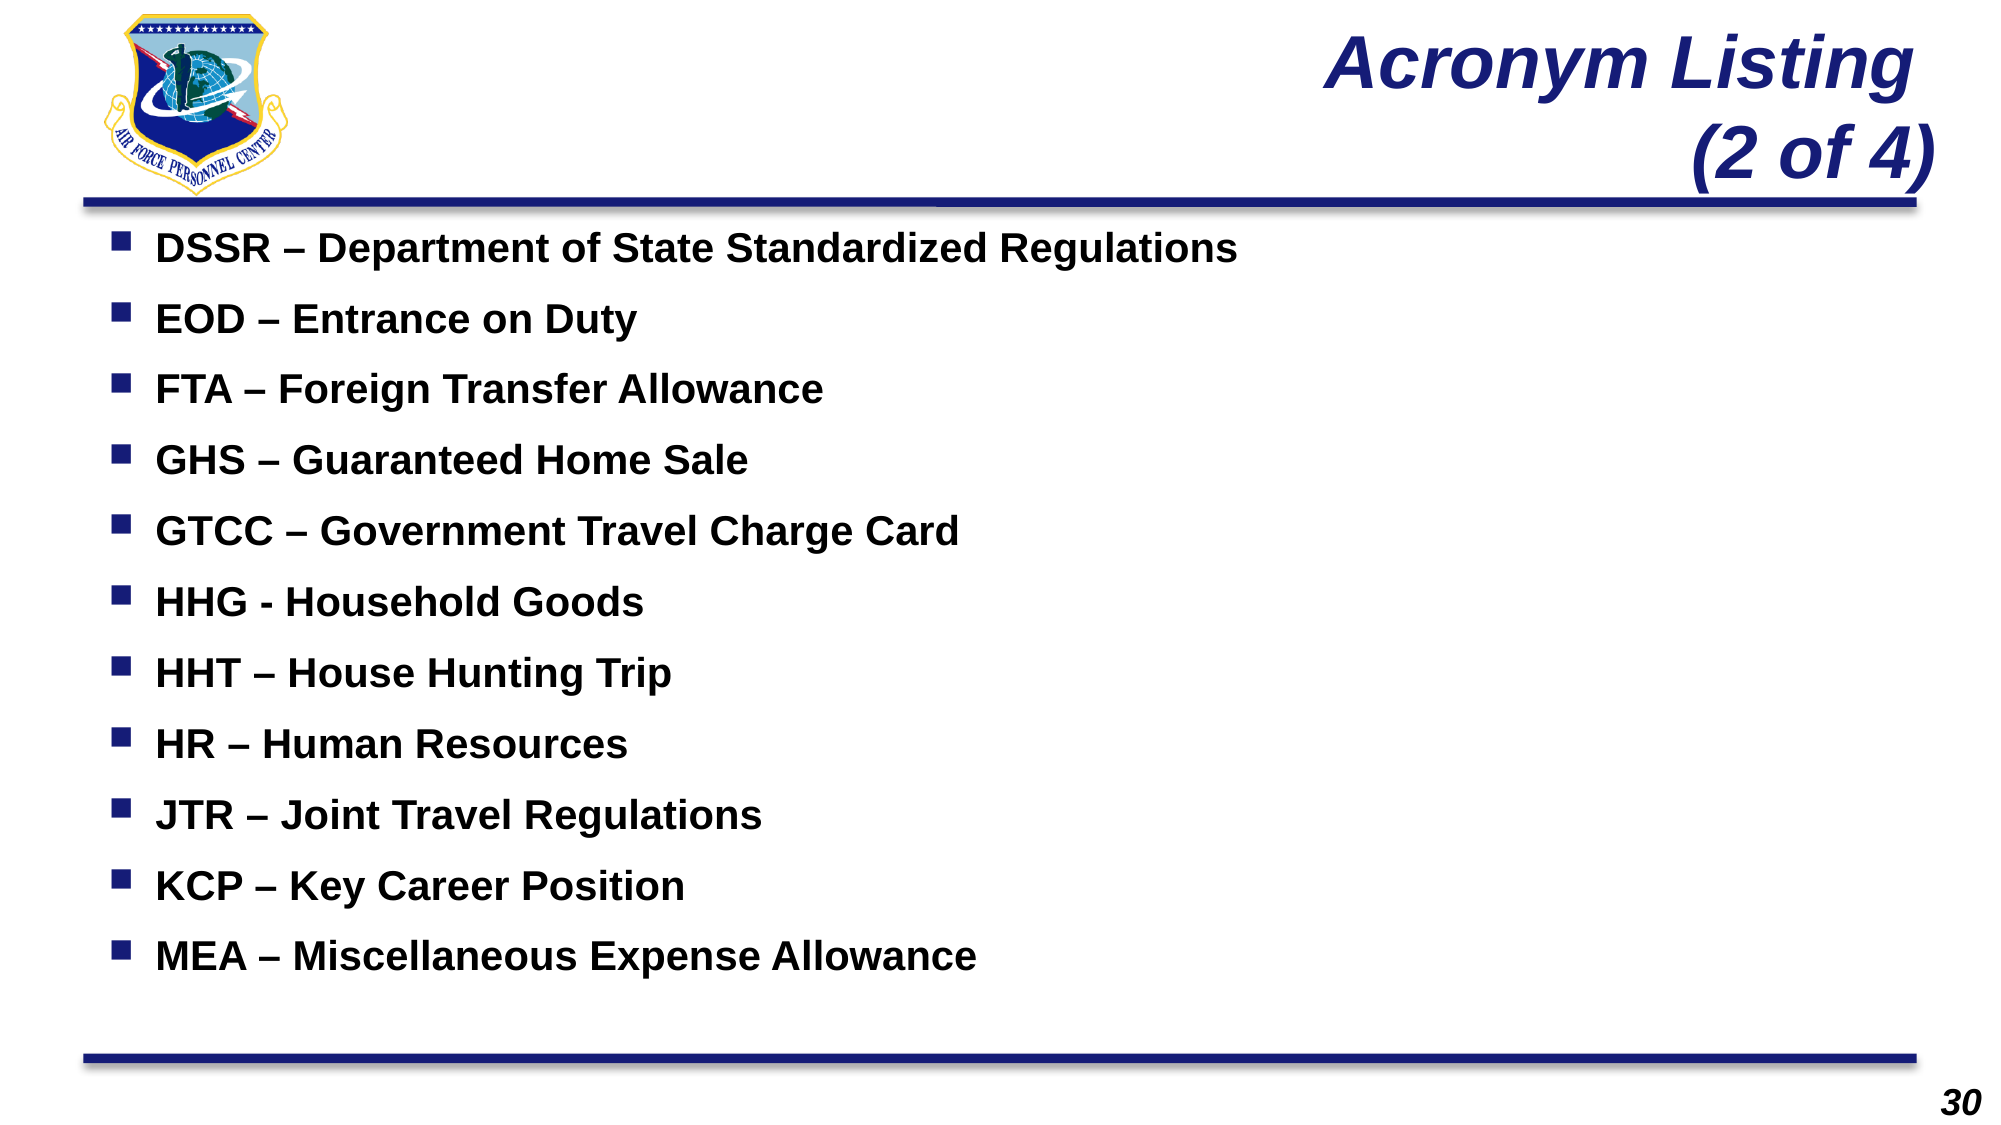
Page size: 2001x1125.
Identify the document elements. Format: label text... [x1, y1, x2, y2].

title Acronym Listing (2 of 4) [837, 23, 1952, 184]
picture [104, 14, 288, 199]
slide_number 30 [1746, 1070, 1998, 1121]
list DSSR – Department of State Standardized Regulations EOD – Entrance on Duty FTA – Foreign Transfer Allowance GHS – Guaranteed Home Sale GTCC – Government Travel Charge Card HHG - Household Goods HHT – House Hunting Trip HR – Human Resources JTR – Joint Travel Regulations KCP – Key Career Position MEA – Miscellaneous Expense Allowance [93, 213, 1907, 1069]
